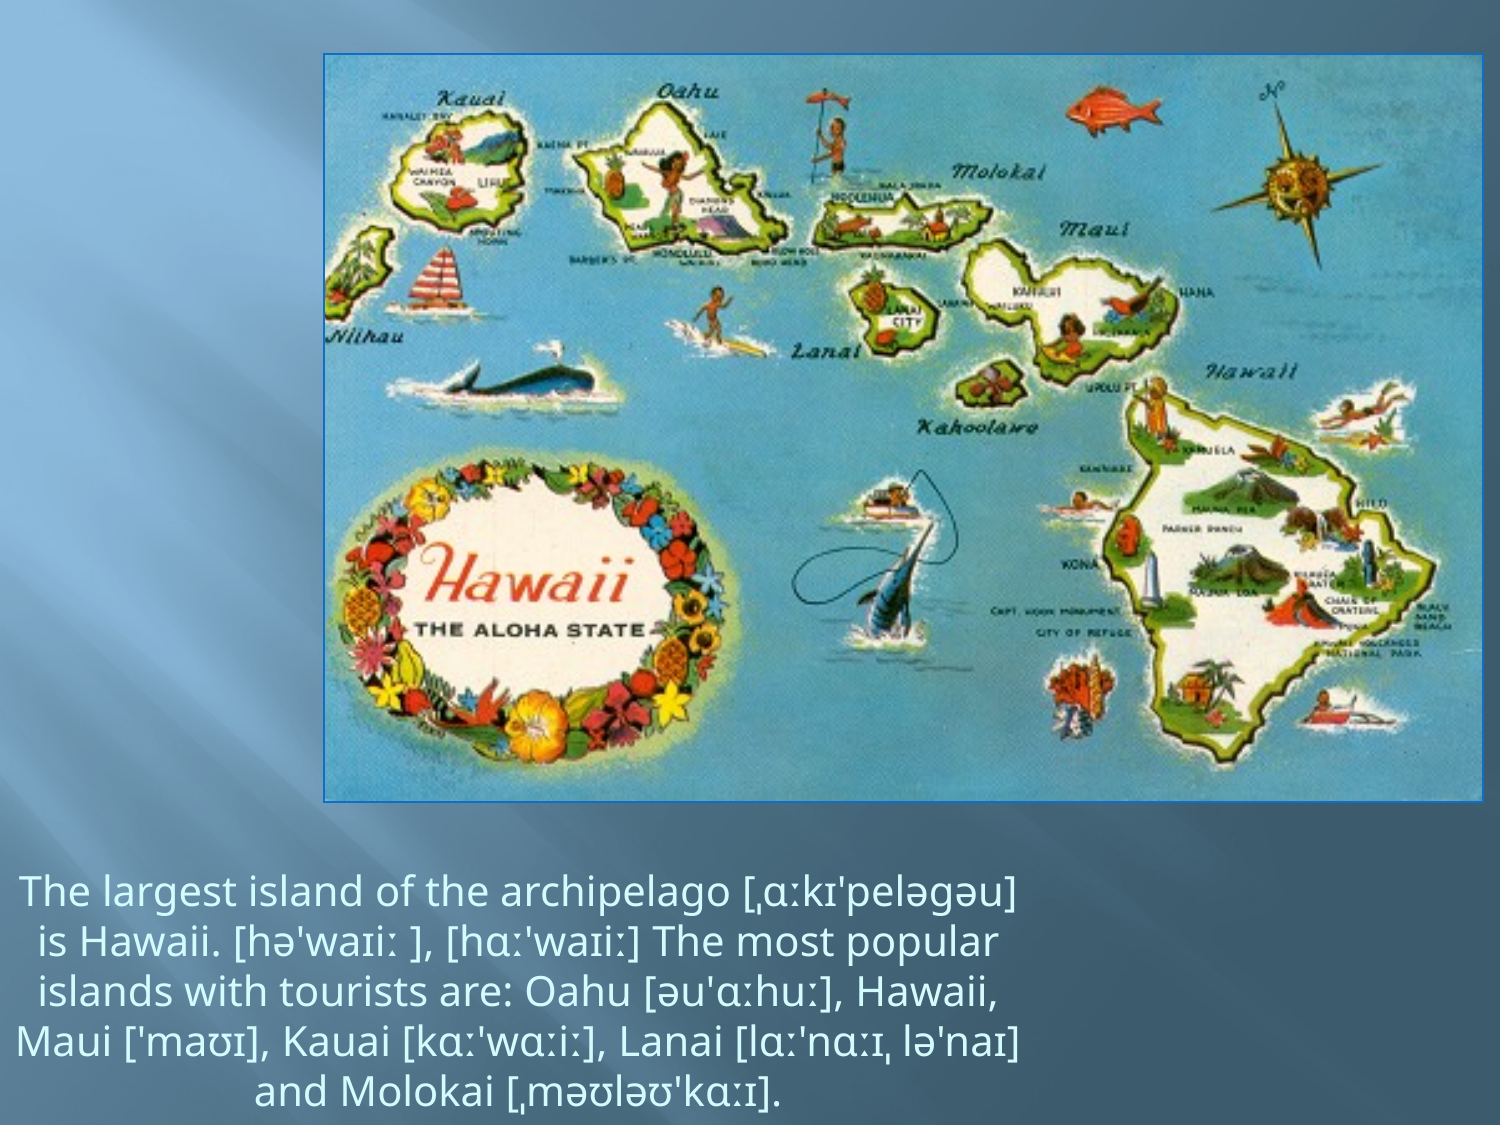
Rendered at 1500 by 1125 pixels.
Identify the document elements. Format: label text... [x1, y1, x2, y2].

text_box The largest island of the archipelago [ˌɑːkɪ'peləgəu] is Hawaii. [hə'waɪiː ], [hɑː'waɪiː] The most popular islands with tourists are: Oahu [əu'ɑːhuː], Hawaii, Maui ['maʊɪ], Kauai [kɑː'wɑːiː], Lanai [lɑː'nɑːɪˌ lə'naɪ] and Molokai [ˌməʊləʊ'kɑːɪ]. [0, 857, 1037, 1123]
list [324, 54, 1483, 802]
